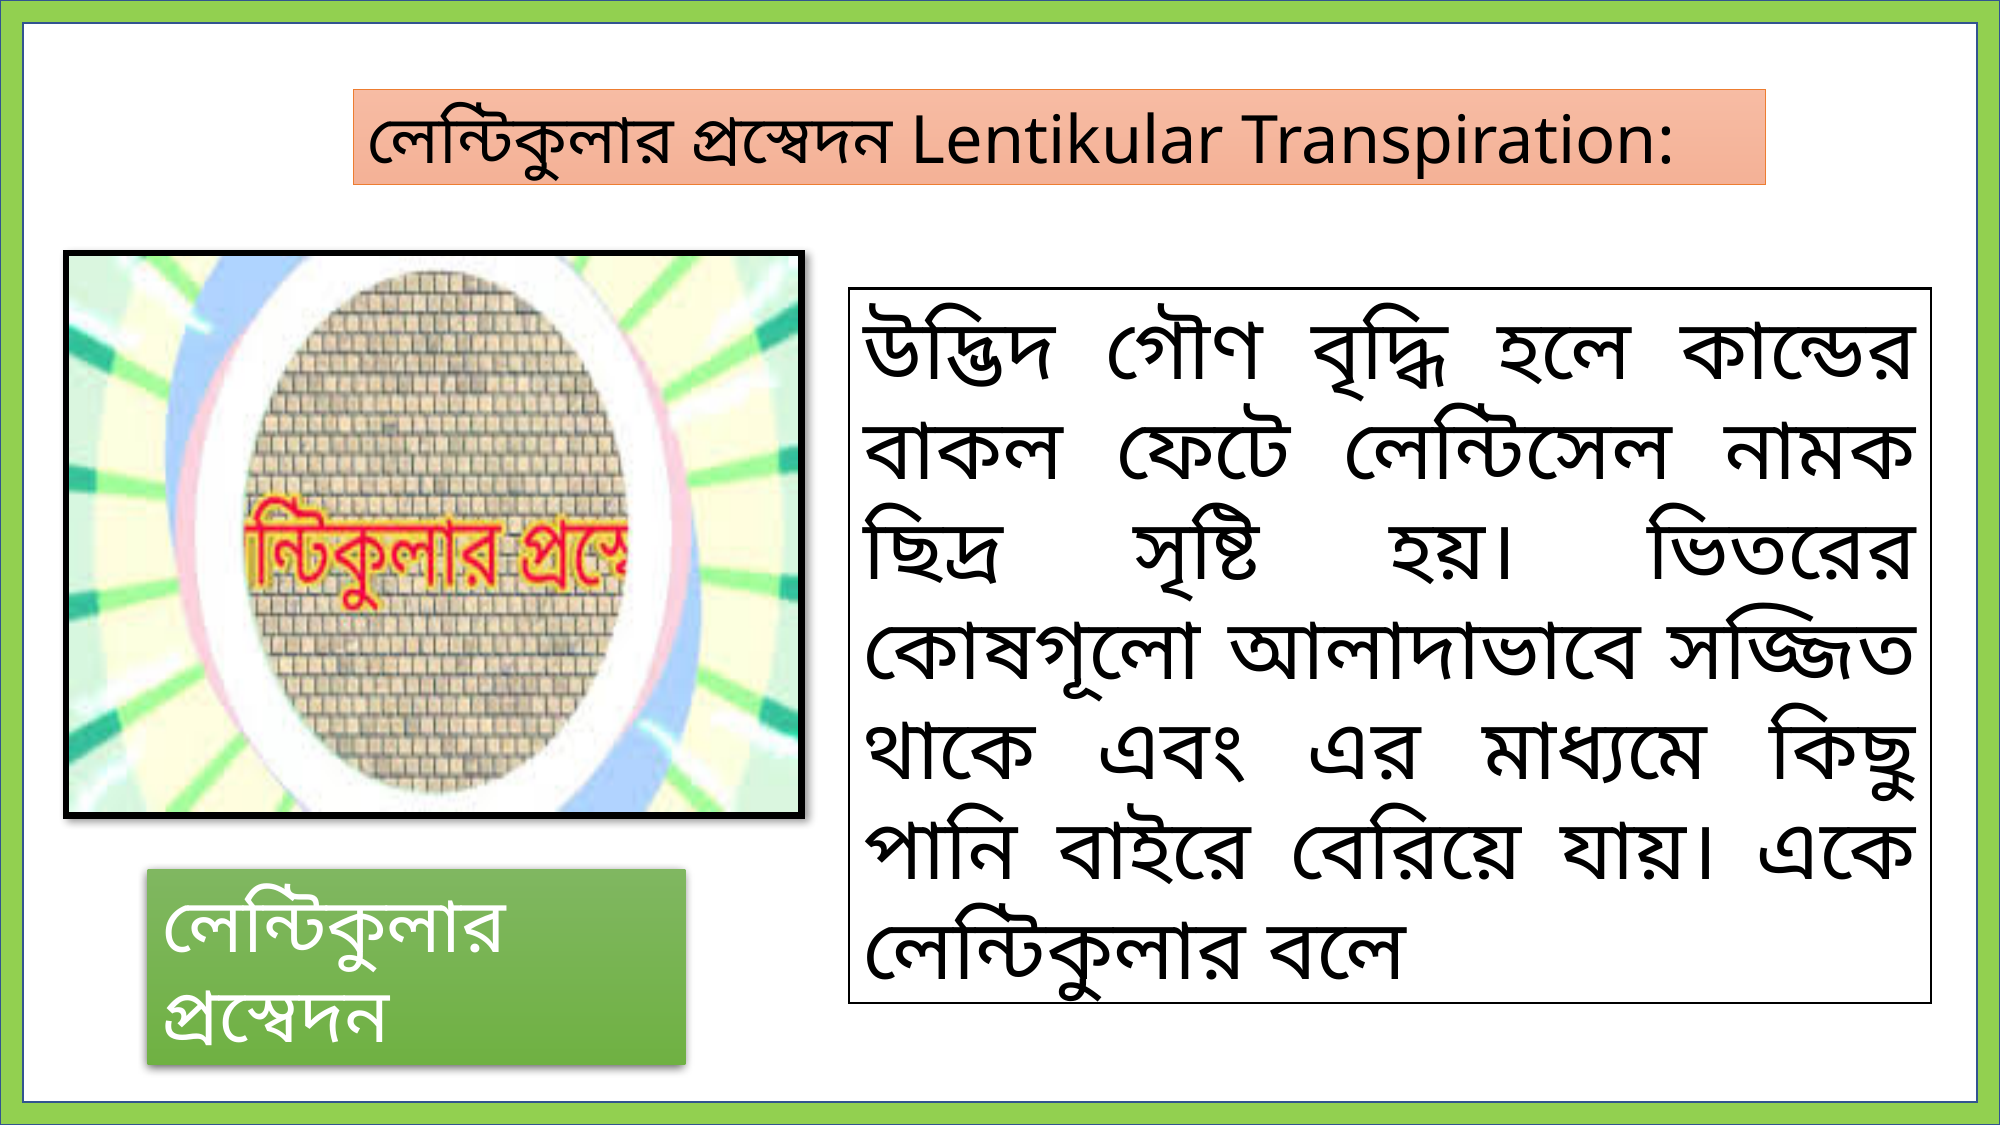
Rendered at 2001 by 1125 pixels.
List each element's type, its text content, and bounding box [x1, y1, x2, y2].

text_box লেন্টিকুলার প্রস্বেদন [147, 869, 686, 1065]
text_box লেন্টিকুলার প্রস্বেদন Lentikular Transpiration: [353, 89, 1766, 185]
text_box উদ্ভিদ গৌণ বৃদ্ধি হলে কান্ডের বাকল ফেটে লেন্টিসেল নামক ছিদ্র সৃষ্টি হয়। ভিতরের কোষগূলো আলাদাভাবে সজ্জিত থাকে এবং এর মাধ্যমে কিছু পানি বাইরে বেরিয়ে যায়। একে লেন্টিকুলার বলে [848, 287, 1932, 1004]
text_box [0, 0, 2000, 1125]
picture [69, 256, 799, 813]
